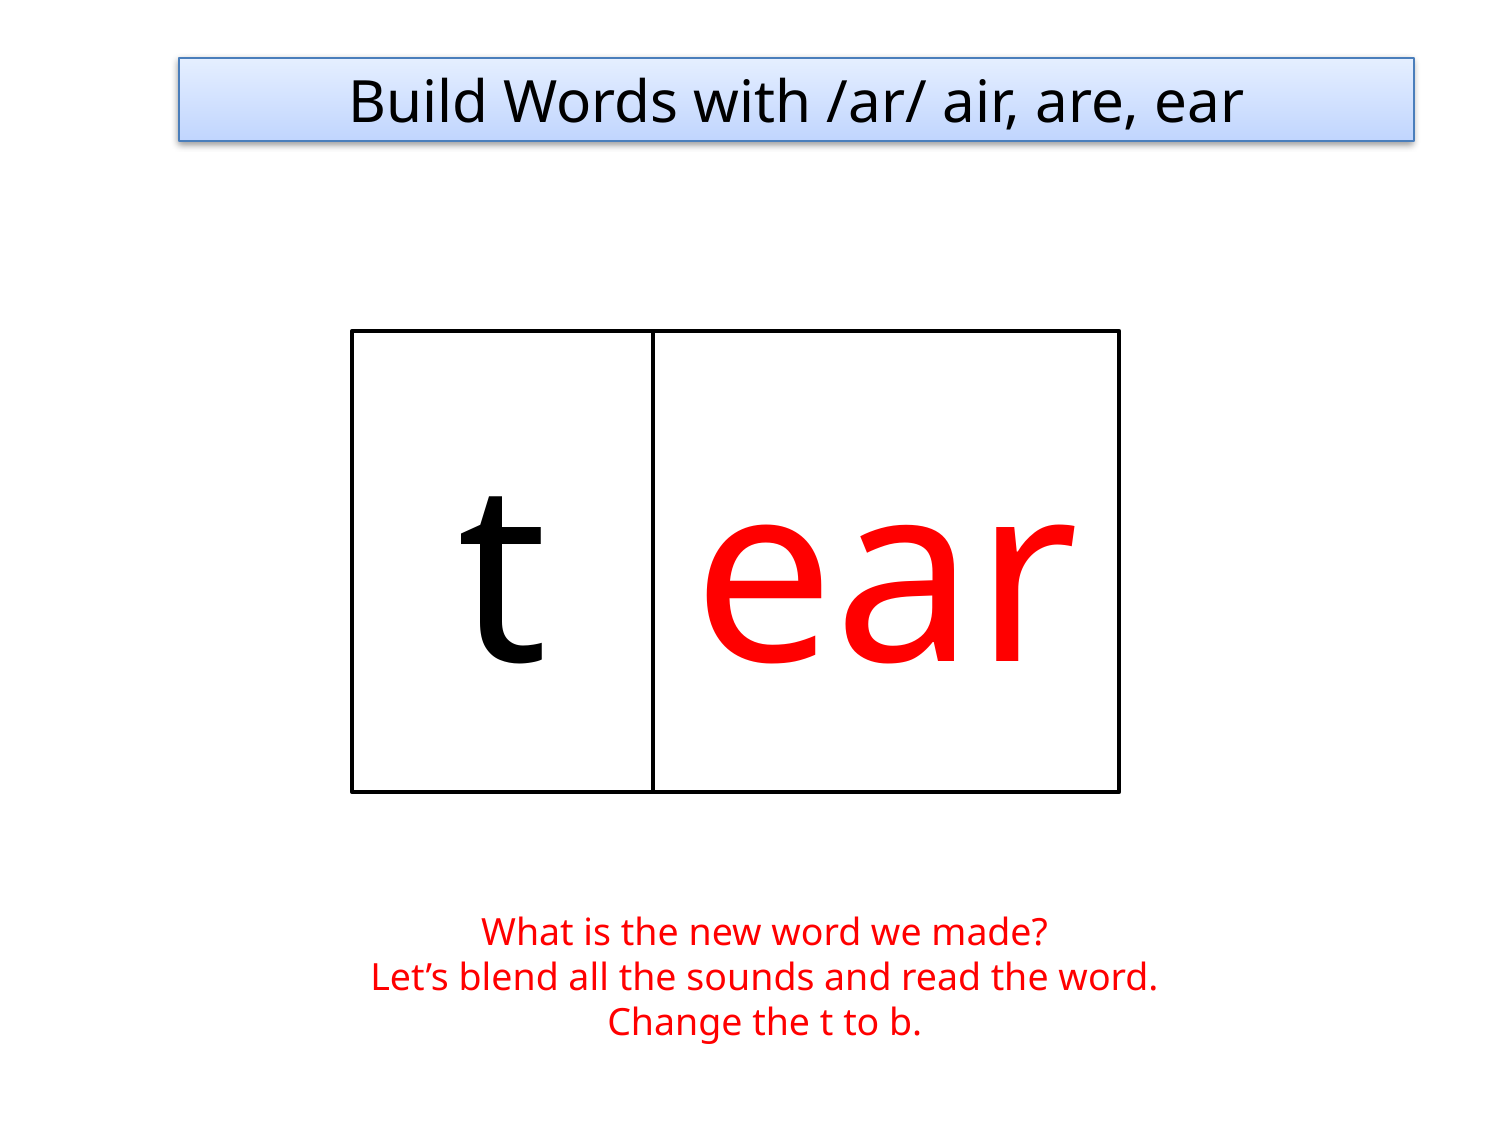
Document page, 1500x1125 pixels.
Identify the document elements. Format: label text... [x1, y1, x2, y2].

text_box t [350, 329, 651, 794]
text_box Build Words with /ar/ air, are, ear [178, 57, 1415, 142]
text_box ear [651, 329, 1121, 794]
text_box What is the new word we made? Let’s blend all the sounds and read the word. Change the t to b. [241, 900, 1288, 1051]
